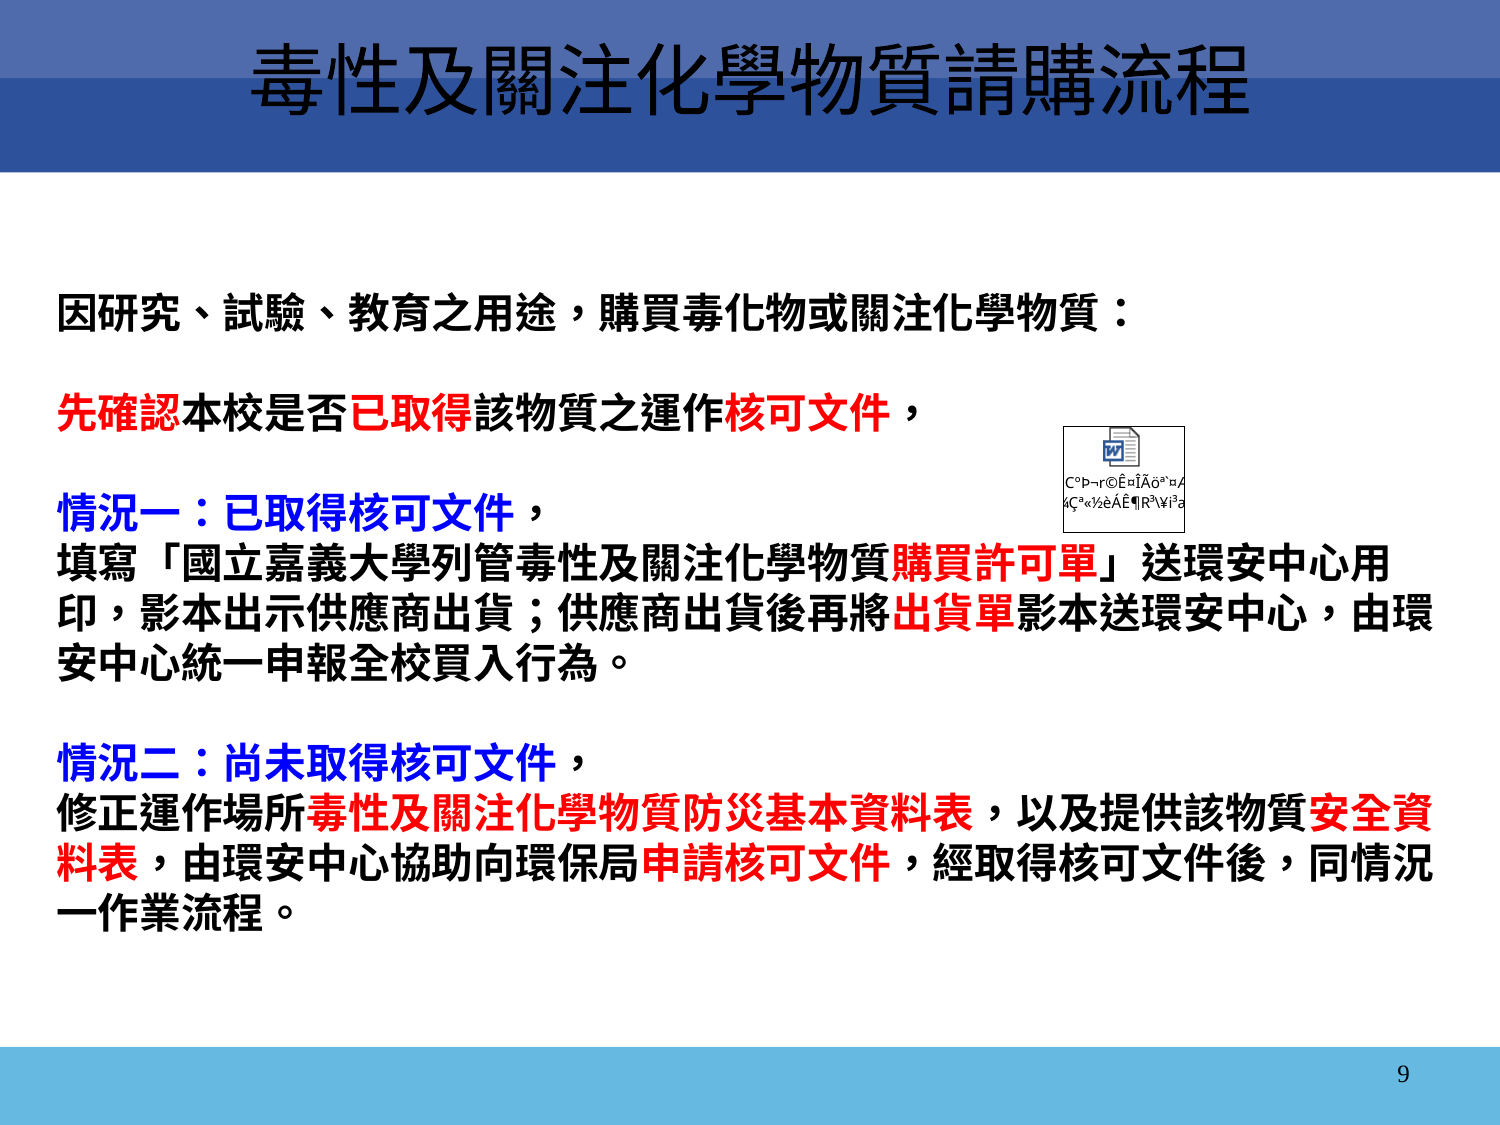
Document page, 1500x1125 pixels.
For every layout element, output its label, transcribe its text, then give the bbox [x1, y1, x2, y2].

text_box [1062, 426, 1185, 534]
text_box 因研究、試驗、教育之用途，購買毒化物或關注化學物質： 先確認本校是否已取得該物質之運作核可文件， 情況一：已取得核可文件， 填寫「國立嘉義大學列管毒性及關注化學物質購買許可單」送環安中心用印，影本出示供應商出貨；供應商出貨後再將出貨單影本送環安中心，由環安中心統一申報全校買入行為。 情況二：尚未取得核可文件， 修正運作場所毒性及關注化學物質防災基本資料表，以及提供該物質安全資料表，由環安中心協助向環保局申請核可文件，經取得核可文件後，同情況一作業流程。 [41, 278, 1465, 944]
slide_number 9 [1074, 1042, 1425, 1103]
